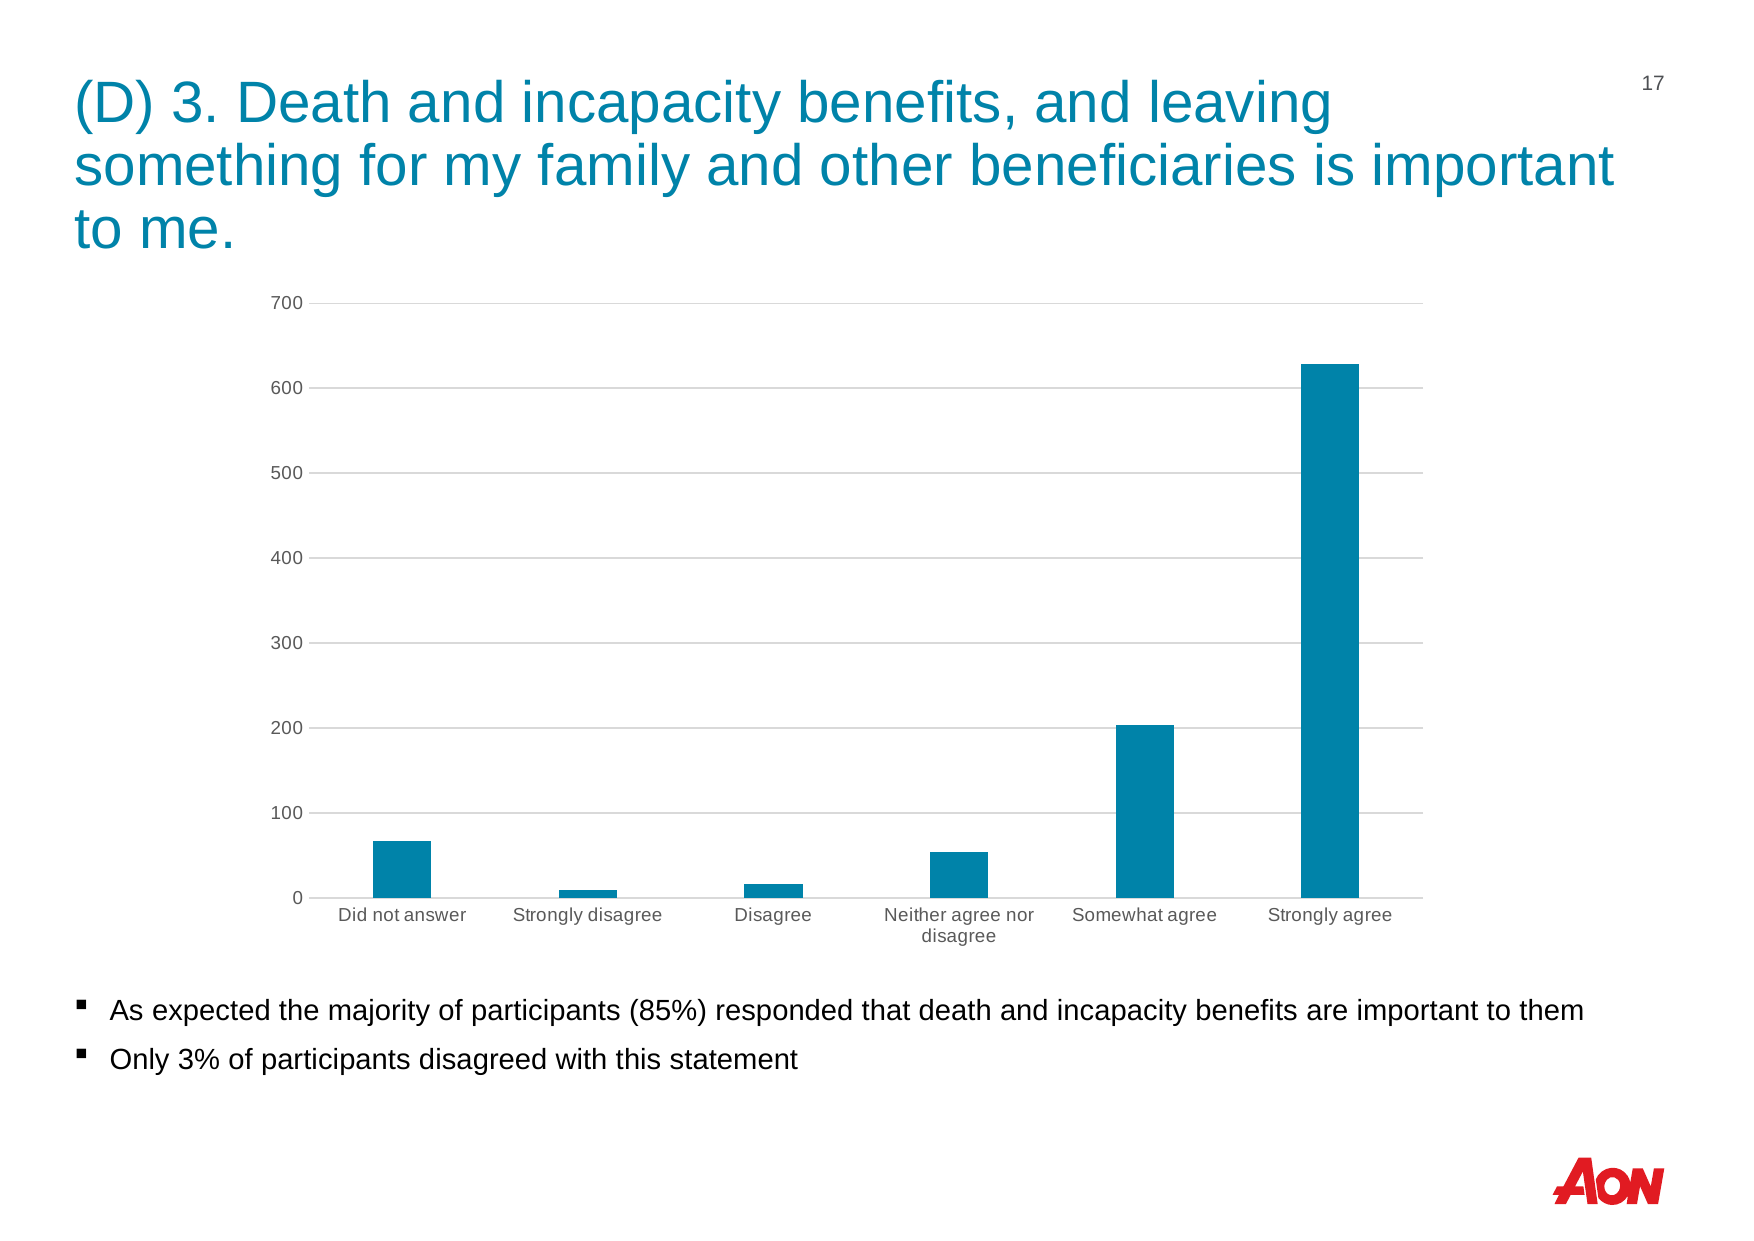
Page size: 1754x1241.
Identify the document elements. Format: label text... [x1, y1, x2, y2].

list As expected the majority of participants (85%) responded that death and incapacity benefits are important to them Only 3% of participants disagreed with this statement [74, 989, 1651, 1241]
chart [246, 278, 1448, 962]
title (D) 3. Death and incapacity benefits, and leaving something for my family and other beneficiaries is important to me. [74, 72, 1620, 197]
slide_number 17 [1605, 72, 1665, 102]
